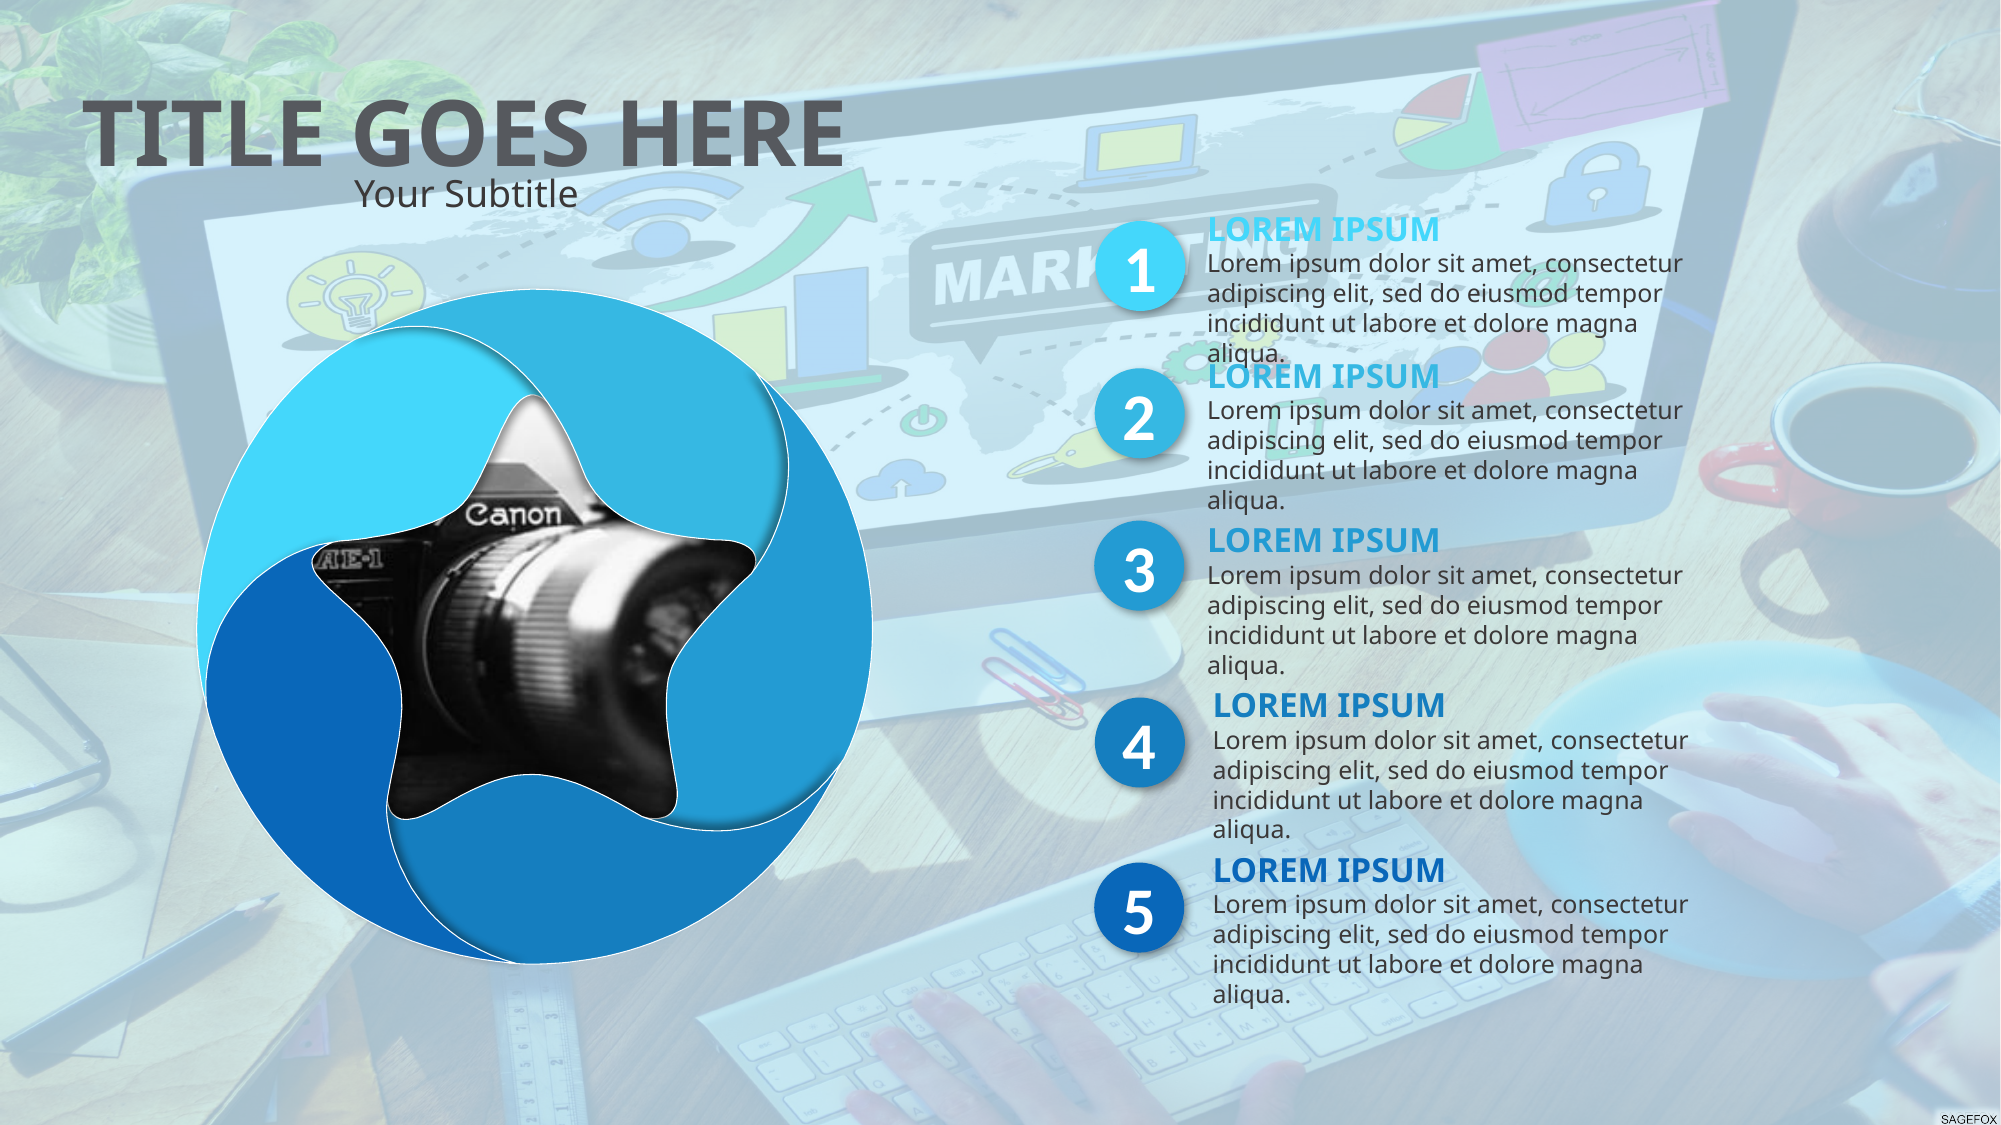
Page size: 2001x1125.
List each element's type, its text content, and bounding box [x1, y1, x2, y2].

text_box [205, 542, 517, 964]
text_box 1 [1094, 219, 1187, 313]
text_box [13, 66, 918, 224]
text_box [400, 763, 842, 965]
text_box [196, 337, 527, 701]
text_box LOREM IPSUM Lorem ipsum dolor sit amet, consectetur adipiscing elit, sed do eiusmod tempor incididunt ut labore et dolore magna aliqua. [1197, 202, 1715, 373]
text_box 4 [1093, 696, 1186, 789]
text_box 3 [1093, 519, 1186, 612]
text_box [666, 372, 873, 818]
text_box LOREM IPSUM Lorem ipsum dolor sit amet, consectetur adipiscing elit, sed do eiusmod tempor incididunt ut labore et dolore magna aliqua. [1202, 849, 1721, 1014]
text_box LOREM IPSUM Lorem ipsum dolor sit amet, consectetur adipiscing elit, sed do eiusmod tempor incididunt ut labore et dolore magna aliqua. [1197, 520, 1715, 685]
text_box 2 [1093, 367, 1186, 460]
picture [1938, 1114, 1999, 1125]
text_box [358, 289, 775, 551]
text_box LOREM IPSUM Lorem ipsum dolor sit amet, consectetur adipiscing elit, sed do eiusmod tempor incididunt ut labore et dolore magna aliqua. [1197, 373, 1715, 520]
text_box 5 [1093, 861, 1186, 954]
text_box LOREM IPSUM Lorem ipsum dolor sit amet, consectetur adipiscing elit, sed do eiusmod tempor incididunt ut labore et dolore magna aliqua. [1202, 679, 1721, 849]
text_box [325, 407, 742, 808]
